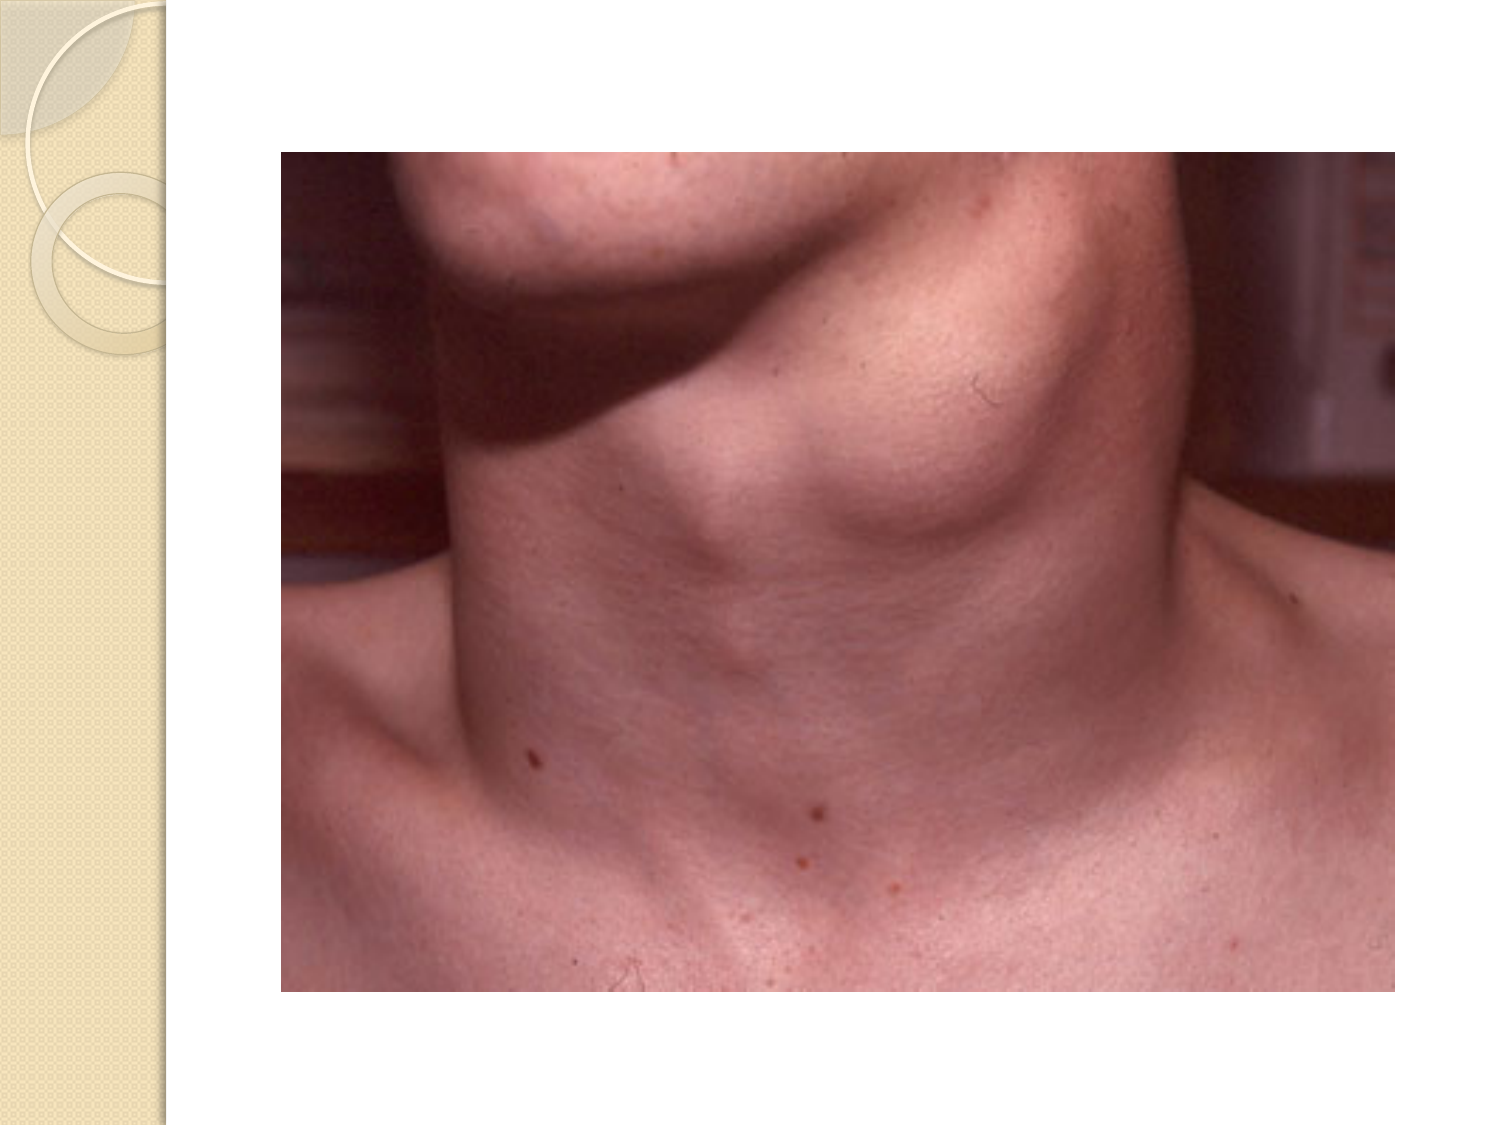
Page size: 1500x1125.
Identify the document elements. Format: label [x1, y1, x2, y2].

picture [280, 152, 1395, 992]
